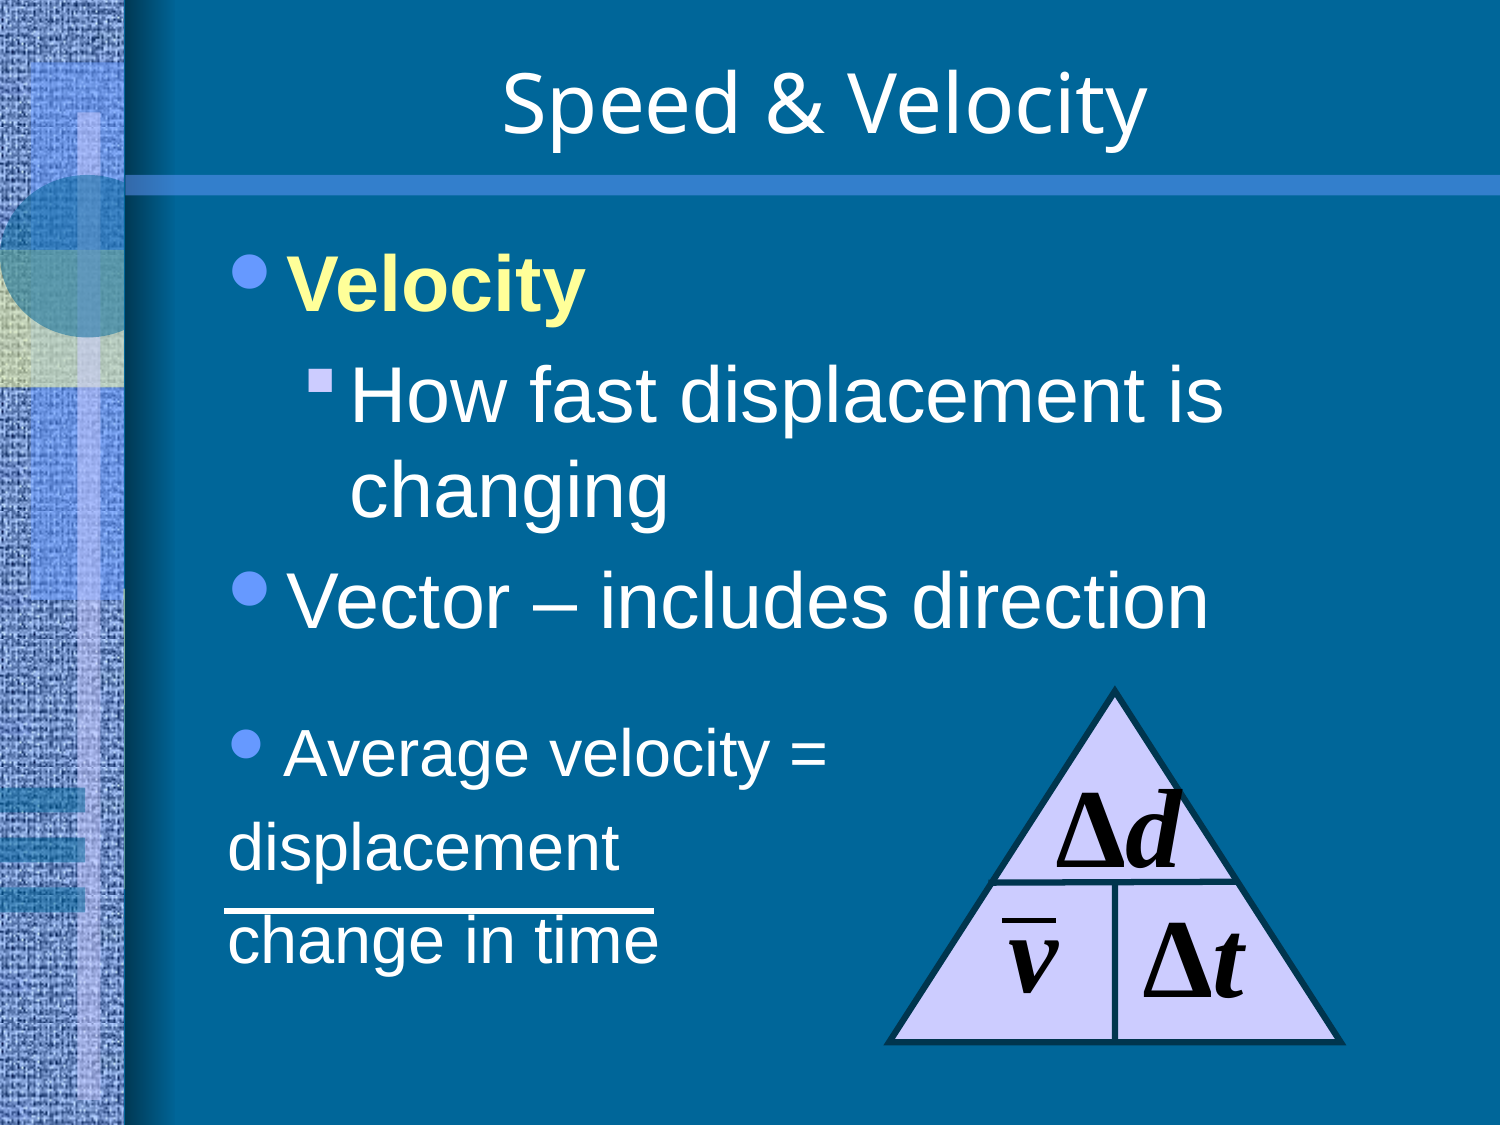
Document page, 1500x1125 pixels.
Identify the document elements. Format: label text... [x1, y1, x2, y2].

picture [0, 0, 123, 249]
list Velocity How fast displacement is changing Vector – includes direction Average velocity = displacement change in time [212, 224, 1488, 988]
picture [0, 388, 124, 1125]
title Speed & Velocity [187, 37, 1463, 163]
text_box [888, 690, 1341, 1053]
